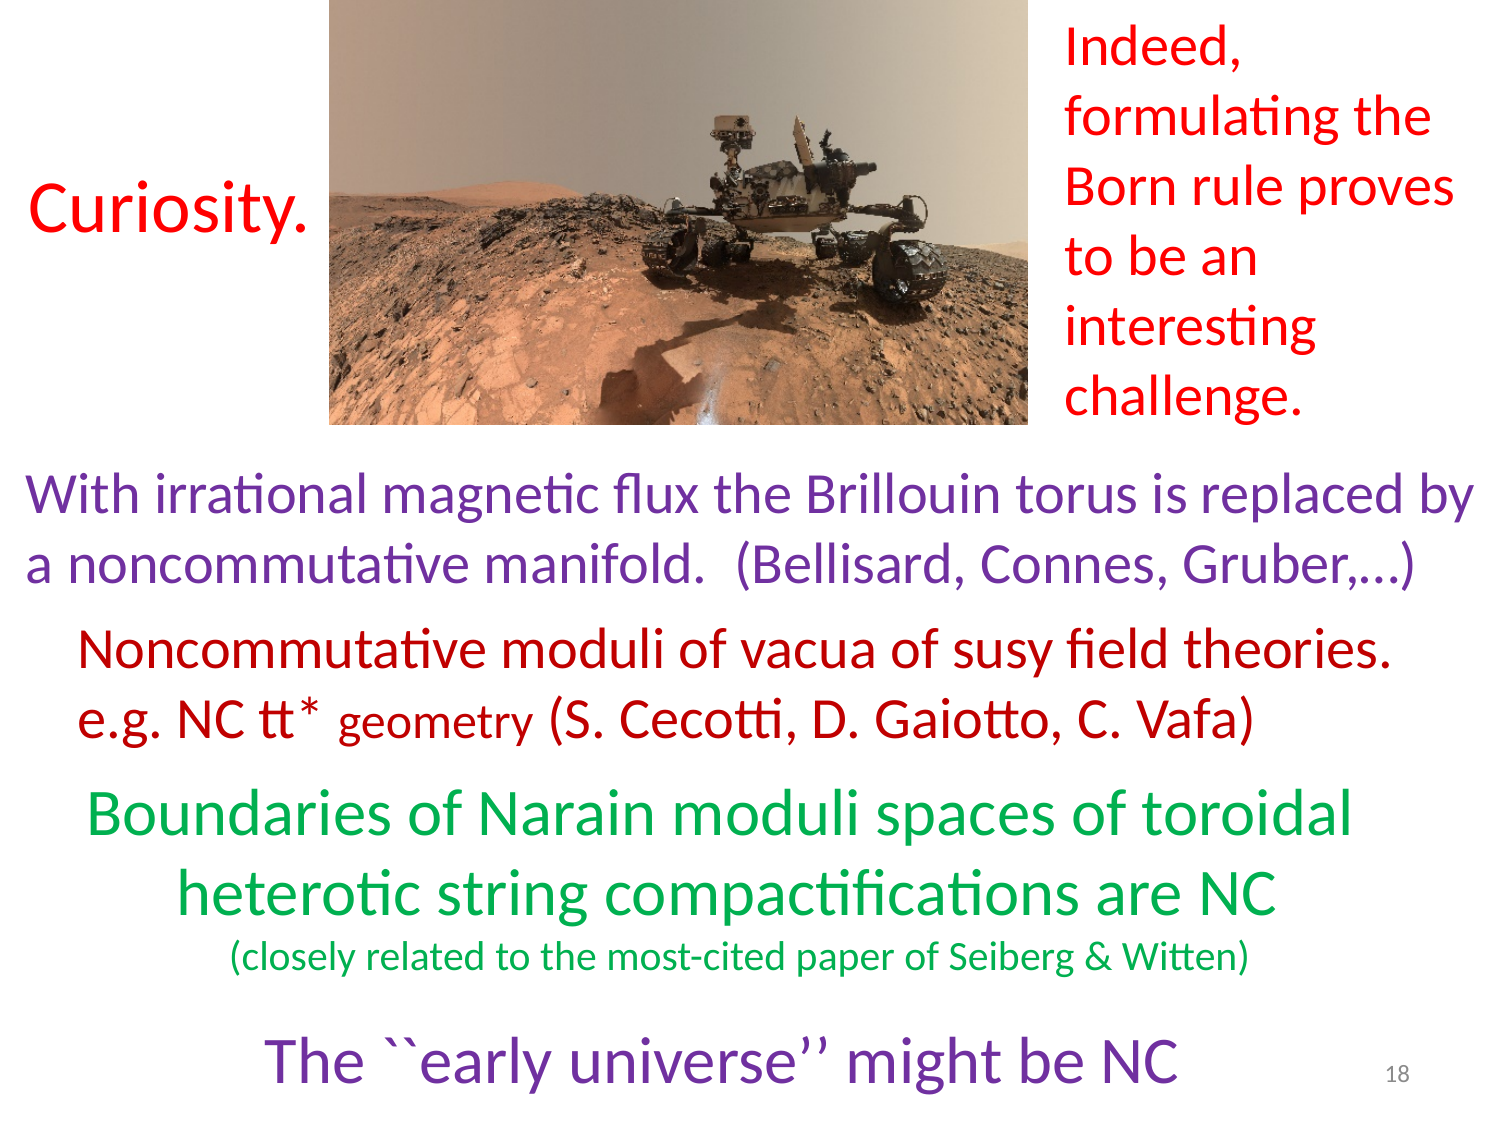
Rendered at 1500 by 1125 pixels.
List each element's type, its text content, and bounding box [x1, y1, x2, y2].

picture [329, 0, 1028, 426]
text_box With irrational magnetic flux the Brillouin torus is replaced by a noncommutative manifold. (Bellisard, Connes, Gruber,…) [11, 447, 1500, 603]
text_box Noncommutative moduli of vacua of susy field theories. e.g. NC tt* geometry (S. Cecotti, D. Gaiotto, C. Vafa) [62, 602, 1500, 758]
slide_number 18 [1074, 1042, 1425, 1103]
text_box Boundaries of Narain moduli spaces of toroidal heterotic string compactifications are NC (closely related to the most-cited paper of Seiberg & Witten) [71, 761, 1500, 987]
text_box The ``early universe’’ might be NC [249, 1009, 1213, 1104]
text_box Curiosity. [13, 149, 324, 255]
text_box Indeed, formulating the Born rule proves to be an interesting challenge. [1049, 0, 1500, 435]
